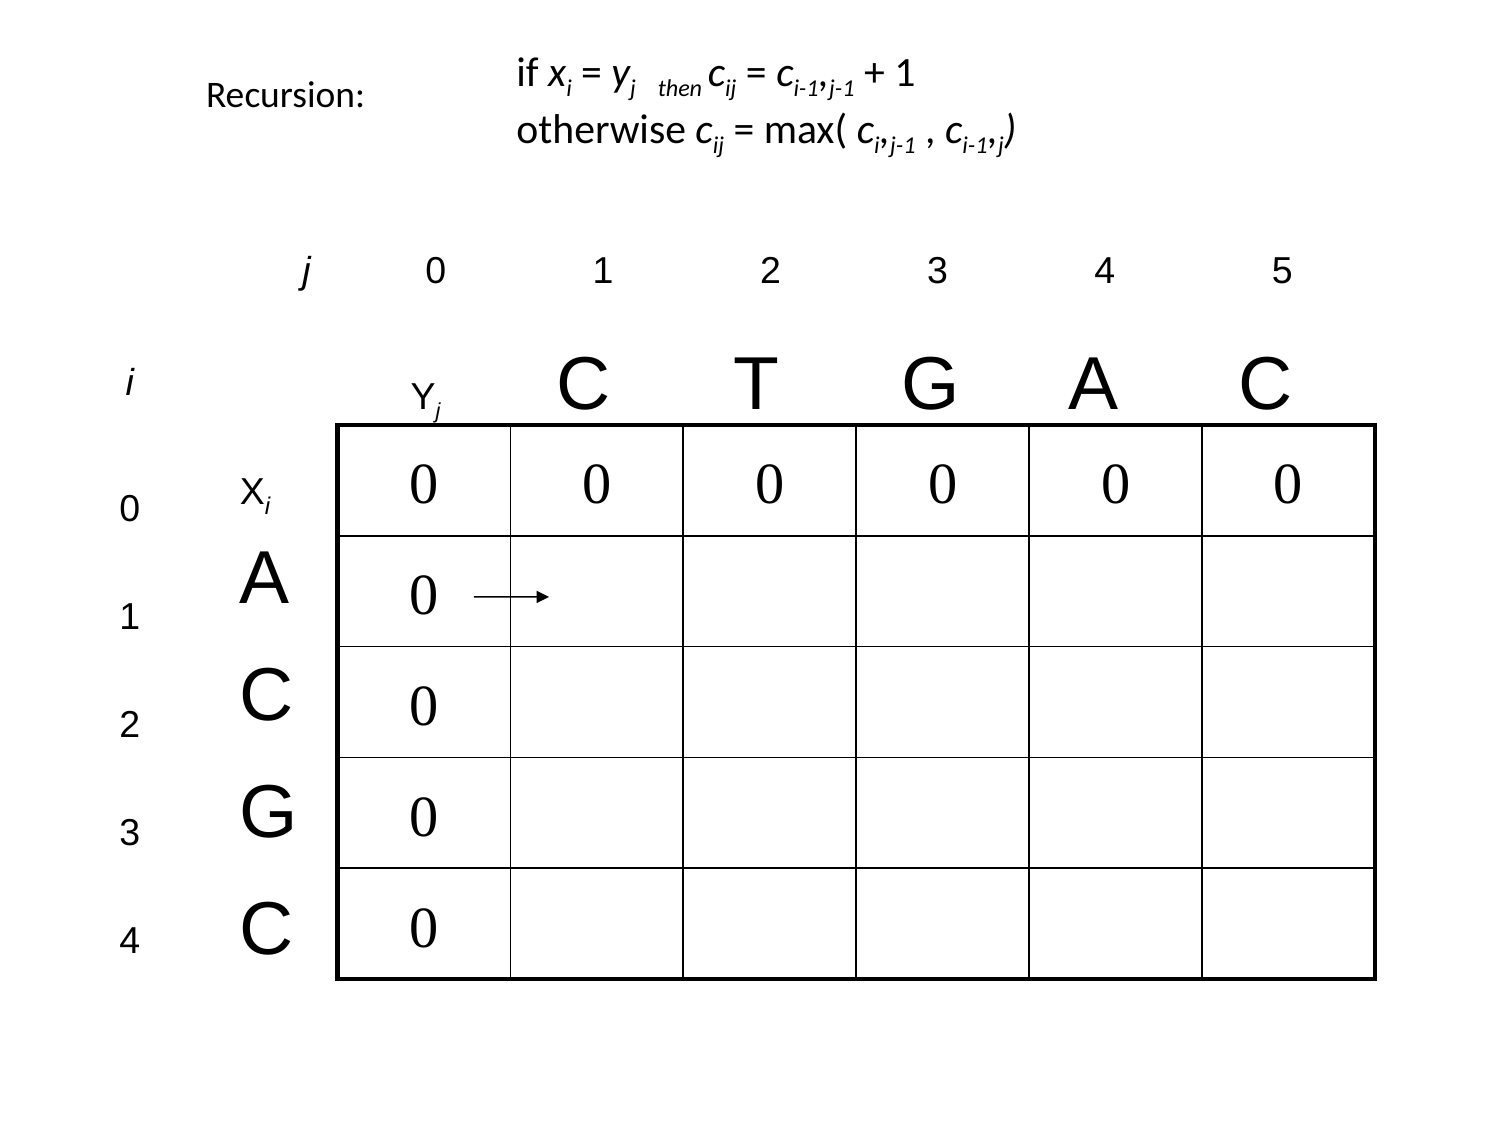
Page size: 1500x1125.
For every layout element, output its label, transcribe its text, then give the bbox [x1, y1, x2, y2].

table_cell [1030, 758, 1201, 867]
table_cell [684, 537, 855, 646]
table_cell 0 [340, 537, 510, 646]
text_box Xi A C GC [225, 438, 310, 1094]
text_box j 0 1 2 3 4 5 [287, 244, 1375, 300]
table_cell [1203, 869, 1373, 977]
table_header 0 [340, 427, 510, 535]
text_box i 0 1 2 3 4 [87, 287, 172, 968]
table_cell 0 [340, 869, 510, 977]
table_header 0 [1203, 427, 1373, 535]
table_cell [857, 647, 1028, 757]
table_header 0 [511, 427, 682, 535]
table_cell [857, 869, 1028, 977]
table_cell [684, 758, 855, 867]
table_cell [1203, 758, 1373, 867]
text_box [162, 37, 1055, 163]
table_cell [857, 537, 1028, 646]
table_cell [684, 647, 855, 757]
table_cell [511, 647, 682, 757]
table_cell [1203, 647, 1373, 757]
table_cell [857, 758, 1028, 867]
table_cell [1030, 647, 1201, 757]
text_box [473, 590, 549, 604]
table_cell [1030, 869, 1201, 977]
table_cell [684, 869, 855, 977]
table_cell [511, 537, 682, 646]
table_cell 0 [340, 758, 510, 867]
table_header 0 [1030, 427, 1201, 535]
table_cell [1030, 537, 1201, 646]
table_header 0 [857, 427, 1028, 535]
table_header 0 [684, 427, 855, 535]
table_cell 0 [340, 647, 510, 757]
table_cell [1203, 537, 1373, 646]
text_box Yj C T G A C [374, 300, 1338, 423]
table_cell [511, 869, 682, 977]
table_cell [511, 758, 682, 867]
